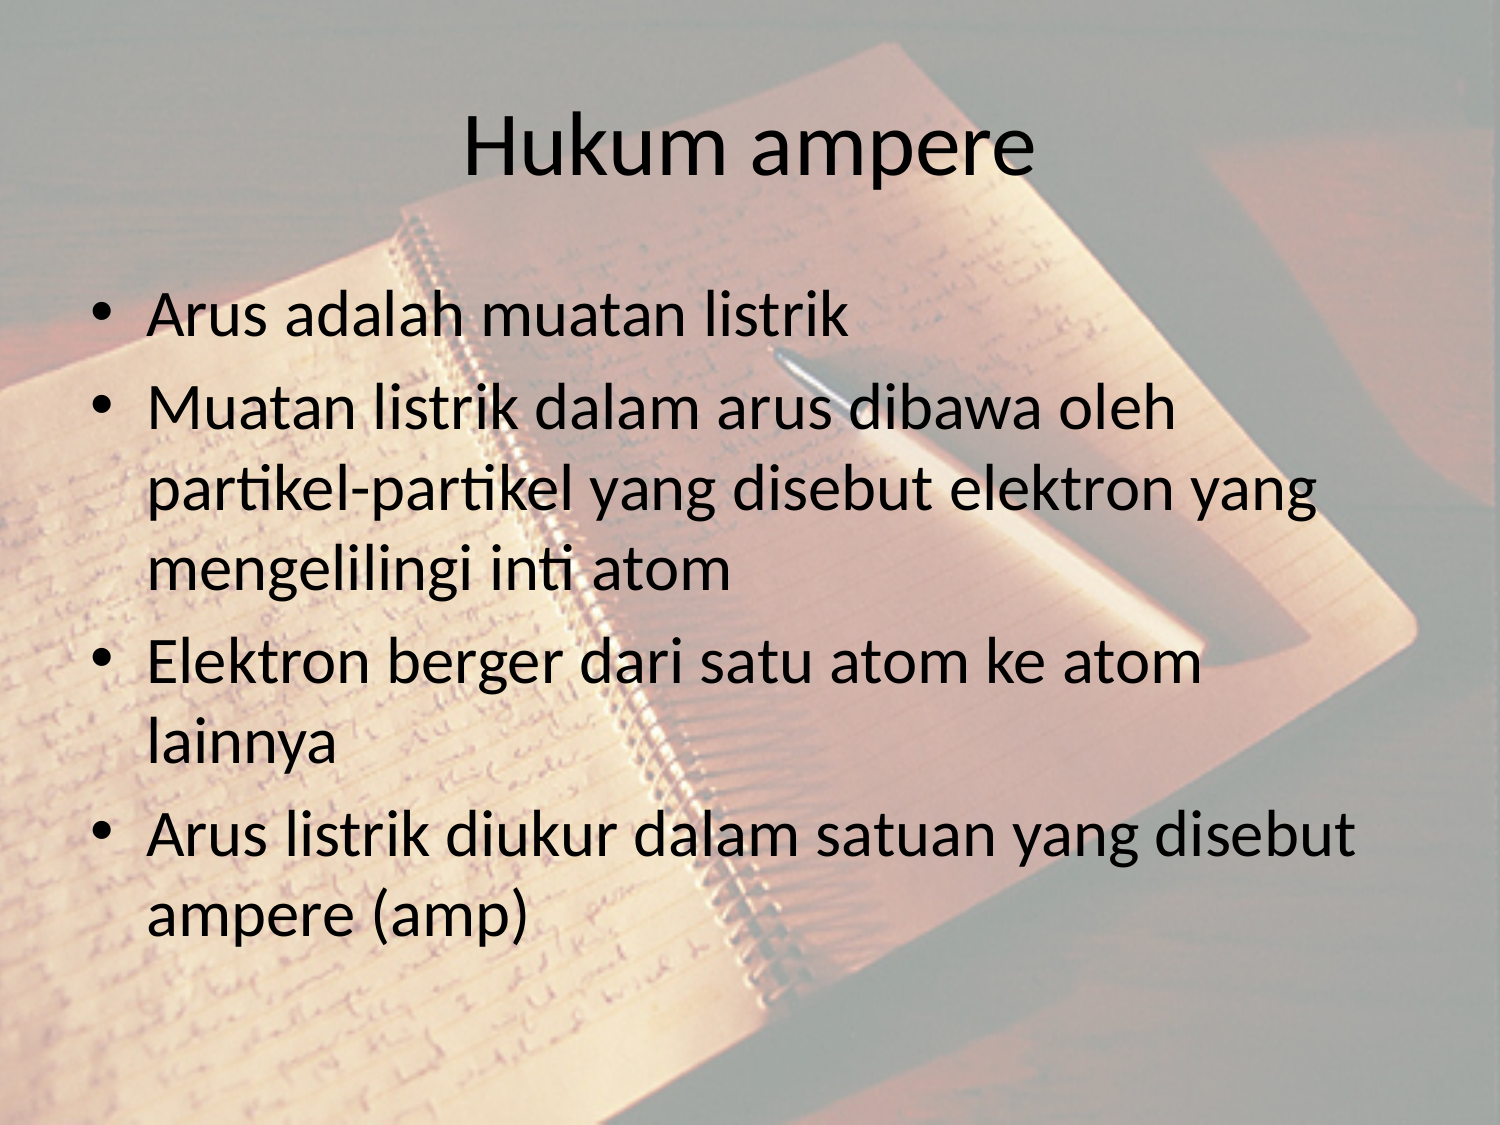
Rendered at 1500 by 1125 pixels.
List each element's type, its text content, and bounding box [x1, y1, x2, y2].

list Arus adalah muatan listrik Muatan listrik dalam arus dibawa oleh partikel-partikel yang disebut elektron yang mengelilingi inti atom Elektron berger dari satu atom ke atom lainnya Arus listrik diukur dalam satuan yang disebut ampere (amp) [75, 262, 1425, 1005]
title Hukum ampere [75, 45, 1425, 233]
